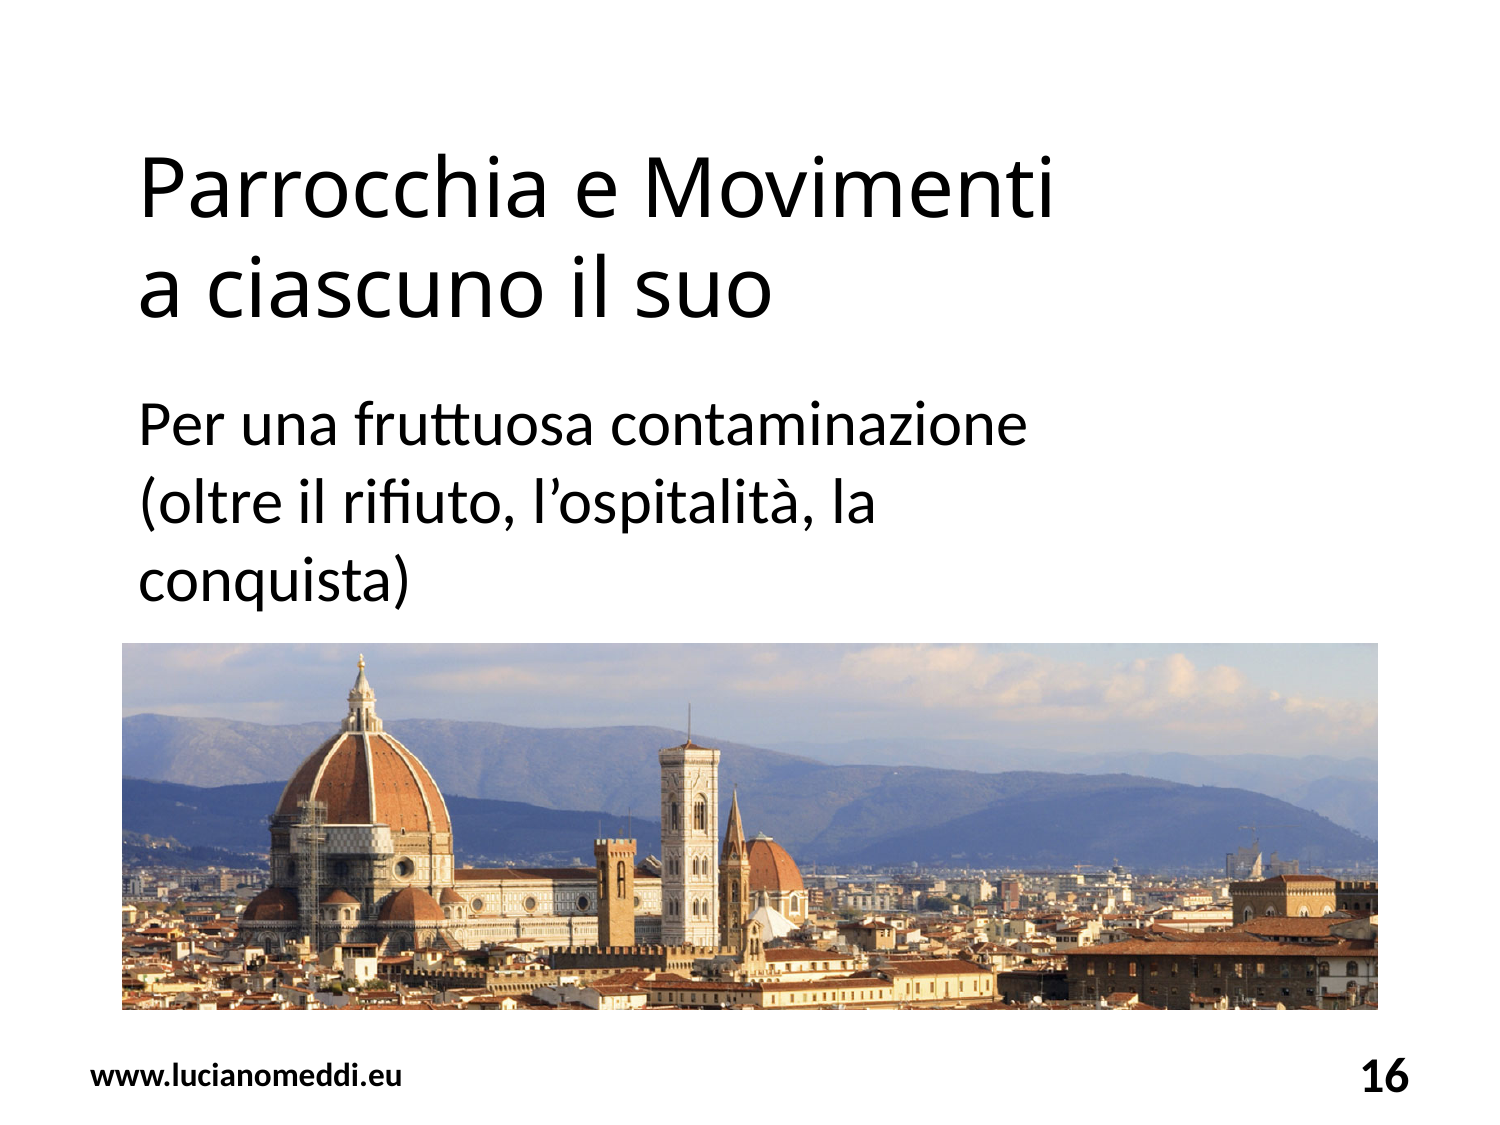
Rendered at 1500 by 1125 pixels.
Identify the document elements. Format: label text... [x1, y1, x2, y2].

slide_number 16 [1074, 1042, 1425, 1103]
picture [122, 643, 1378, 1010]
slide_number www.lucianomeddi.eu [75, 1042, 425, 1103]
subtitle Per una fruttuosa contaminazione (oltre il rifiuto, l’ospitalità, la conquista) [123, 373, 1174, 622]
title Parrocchia e Movimenti a ciascuno il suo [122, 113, 1398, 355]
